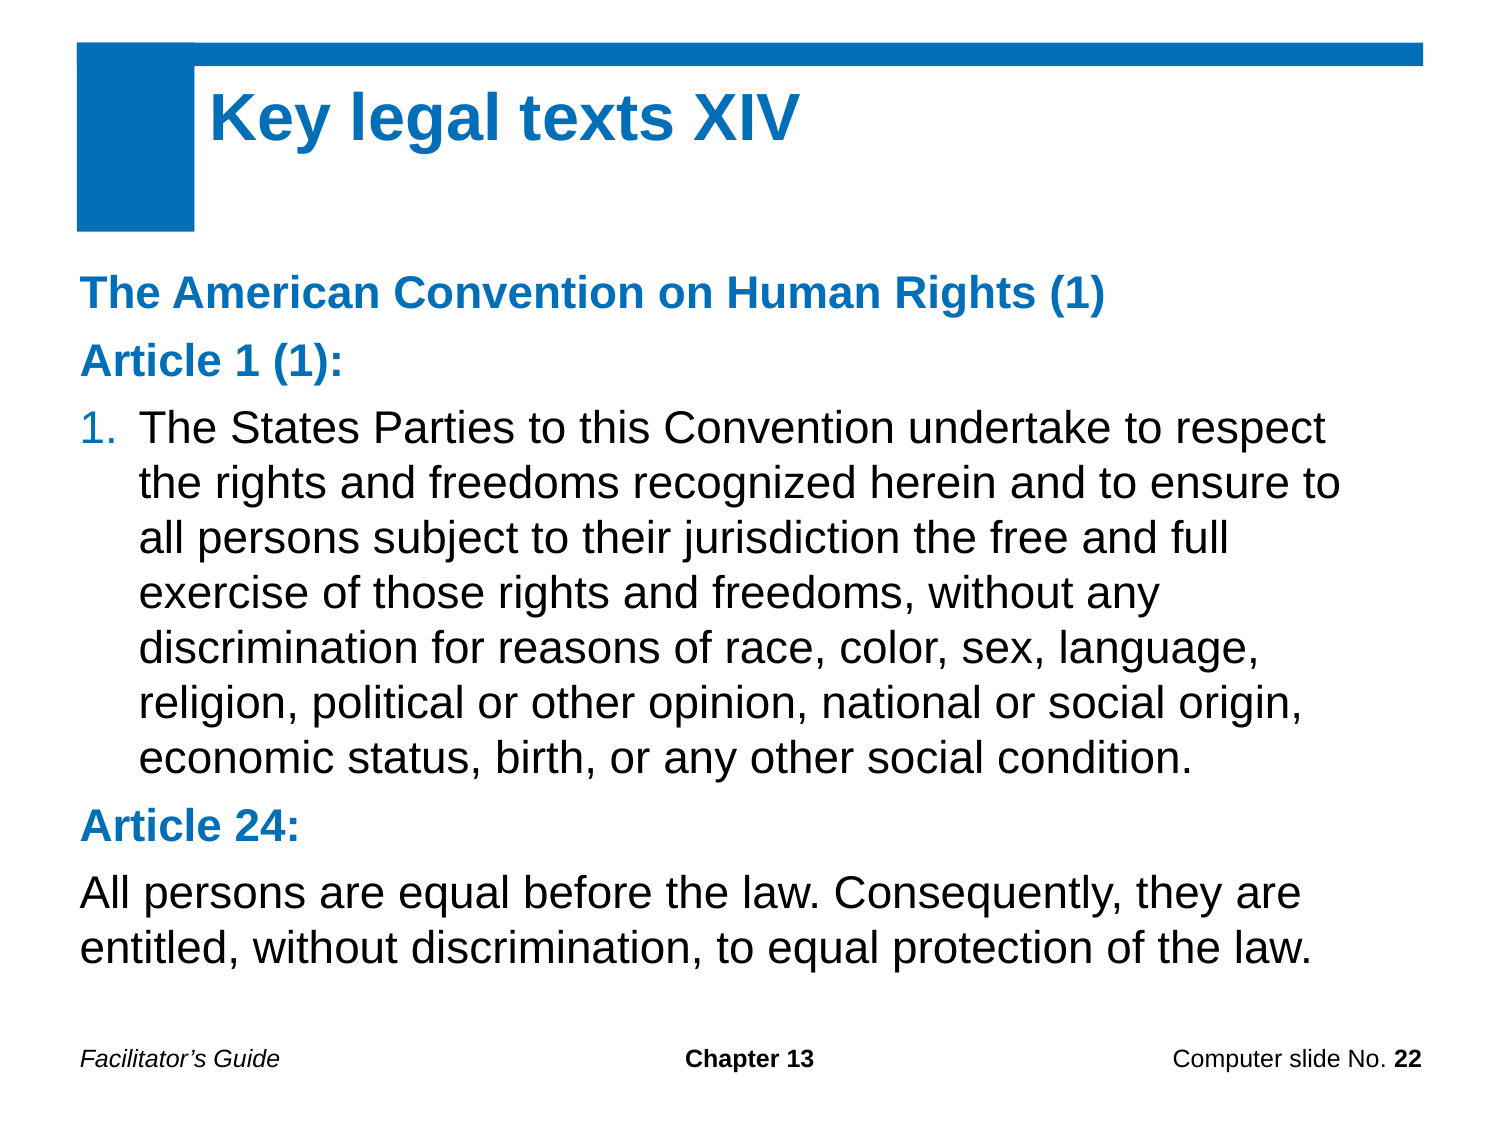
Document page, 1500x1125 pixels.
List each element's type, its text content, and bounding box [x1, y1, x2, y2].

slide_number Facilitator’s Guide [64, 1034, 469, 1103]
text_box Key legal texts XIV [194, 66, 1425, 256]
text_box Computer slide No. 22 [1055, 1034, 1437, 1103]
text_box The American Convention on Human Rights (1) Article 1 (1): The States Parties to this Convention undertake to respect the rights and freedoms recognized herein and to ensure to all persons subject to their jurisdiction the free and full exercise of those rights and freedoms, without any discrimination for reasons of race, color, sex, language, religion, political or other opinion, national or social origin, economic status, birth, or any other social condition. Article 24: All persons are equal before the law. Consequently, they are entitled, without discrimination, to equal protection of the law. [64, 255, 1415, 1000]
footer Chapter 13 [512, 1034, 988, 1103]
